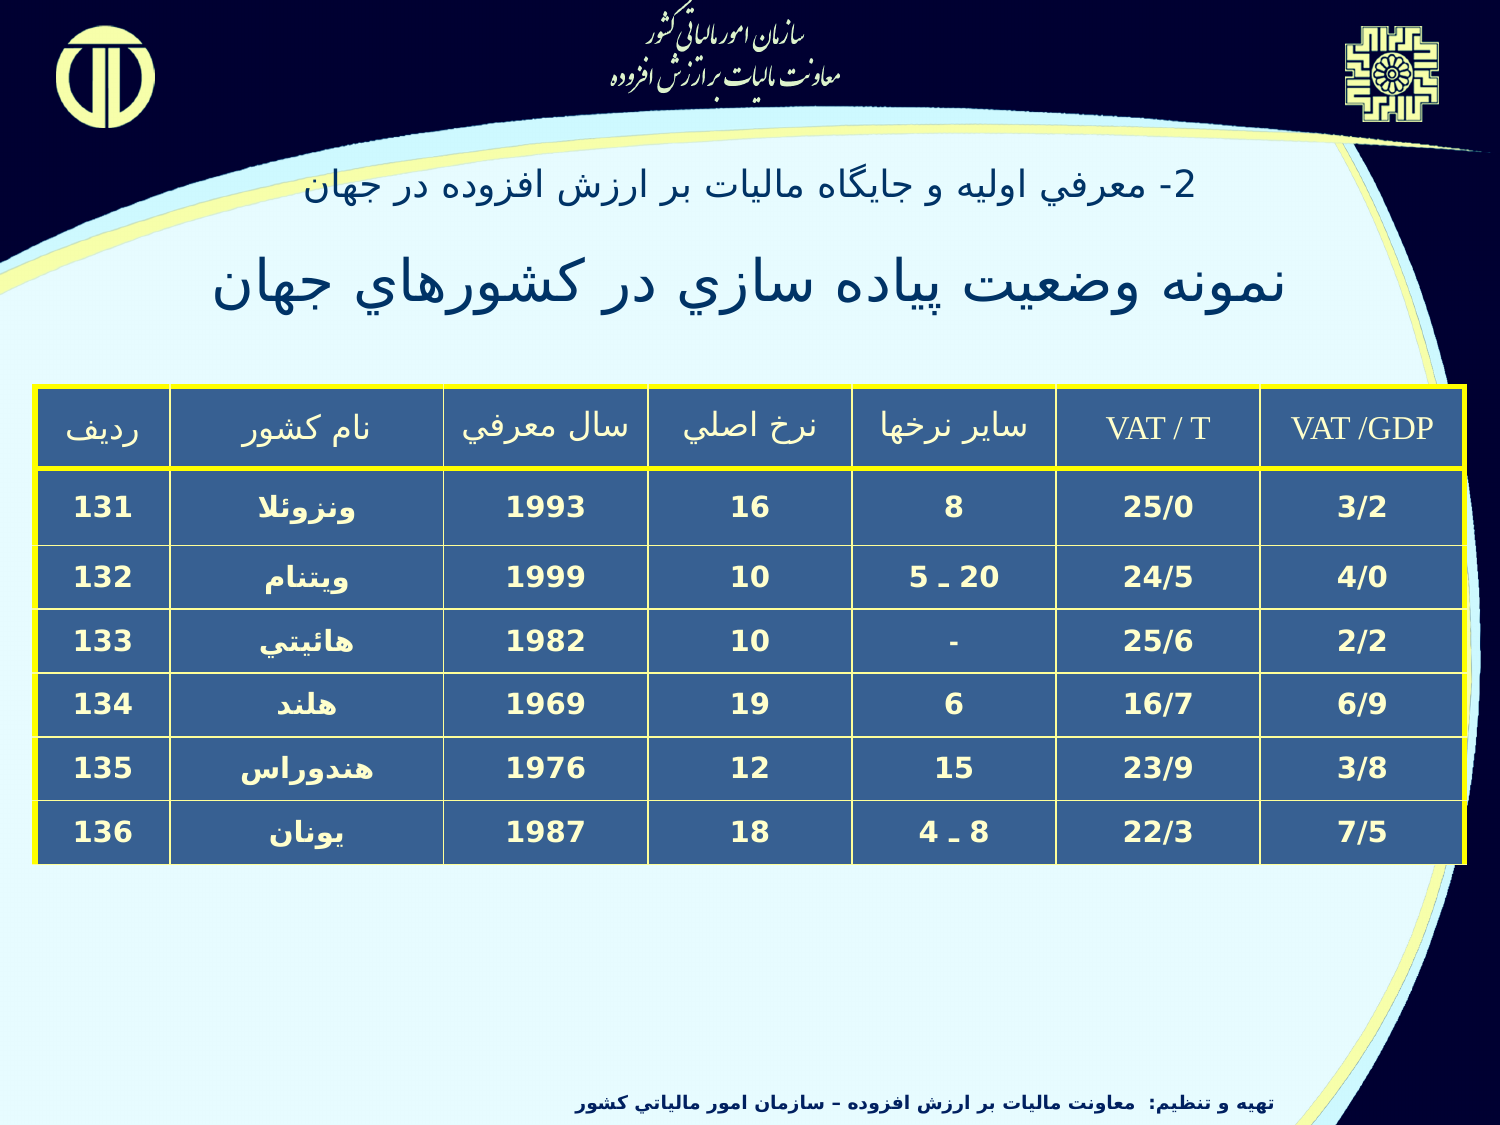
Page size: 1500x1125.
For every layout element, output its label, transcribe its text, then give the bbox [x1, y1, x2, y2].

table_cell 7/5 [1261, 801, 1462, 864]
table_cell 8 [853, 471, 1055, 545]
table_header VAT / T [1057, 389, 1259, 466]
table_cell 3/8 [1261, 738, 1462, 800]
table_cell 20 ـ 5 [853, 546, 1055, 608]
table_cell 3/2 [1261, 471, 1462, 545]
table_cell 10 [649, 546, 851, 608]
table_cell 133 [38, 610, 169, 672]
table_cell 1976 [444, 738, 647, 800]
table_cell 2/2 [1261, 610, 1462, 672]
table_cell 132 [38, 546, 169, 608]
table_cell يونان [171, 801, 443, 864]
table_cell هائيتي [171, 610, 443, 672]
table_cell 10 [649, 610, 851, 672]
text_box نمونه وضعيت پياده سازي در کشورهاي جهان [0, 235, 1500, 344]
table_cell 1999 [444, 546, 647, 608]
table_cell 25/6 [1057, 610, 1259, 672]
table_cell 134 [38, 674, 169, 736]
picture [0, 344, 1500, 1125]
table_cell 18 [649, 801, 851, 864]
table_cell 22/3 [1057, 801, 1259, 864]
table_header نرخ اصلي [649, 389, 851, 466]
table_cell ويتنام [171, 546, 443, 608]
table_cell 16 [649, 471, 851, 545]
table_cell 23/9 [1057, 738, 1259, 800]
table_cell هندوراس [171, 738, 443, 800]
table_cell 8 ـ 4 [853, 801, 1055, 864]
picture [0, 0, 1500, 152]
table_cell 131 [38, 471, 169, 545]
table_cell 15 [853, 738, 1055, 800]
table_cell 1993 [444, 471, 647, 545]
table_cell 1987 [444, 801, 647, 864]
table_cell 12 [649, 738, 851, 800]
table_header ساير نرخها [853, 389, 1055, 466]
table_cell 24/5 [1057, 546, 1259, 608]
table_header نام كشور [171, 389, 443, 466]
table_header سال معرفي [444, 389, 647, 466]
table_cell 25/0 [1057, 471, 1259, 545]
table_cell 136 [38, 801, 169, 864]
table_cell 4/0 [1261, 546, 1462, 608]
table_cell 135 [38, 738, 169, 800]
table_cell 6/9 [1261, 674, 1462, 736]
table_cell 1969 [444, 674, 647, 736]
table_cell هلند [171, 674, 443, 736]
table_cell - [853, 610, 1055, 672]
table_cell 6 [853, 674, 1055, 736]
table_cell ونزوئلا [171, 471, 443, 545]
table_header رديف [38, 389, 169, 466]
table_cell 1982 [444, 610, 647, 672]
table_cell 19 [649, 674, 851, 736]
text_box 2- معرفي اوليه و جايگاه ماليات بر ارزش افزوده در جهان [0, 152, 1500, 235]
table_cell 16/7 [1057, 674, 1259, 736]
table_header VAT /GDP [1261, 389, 1462, 466]
